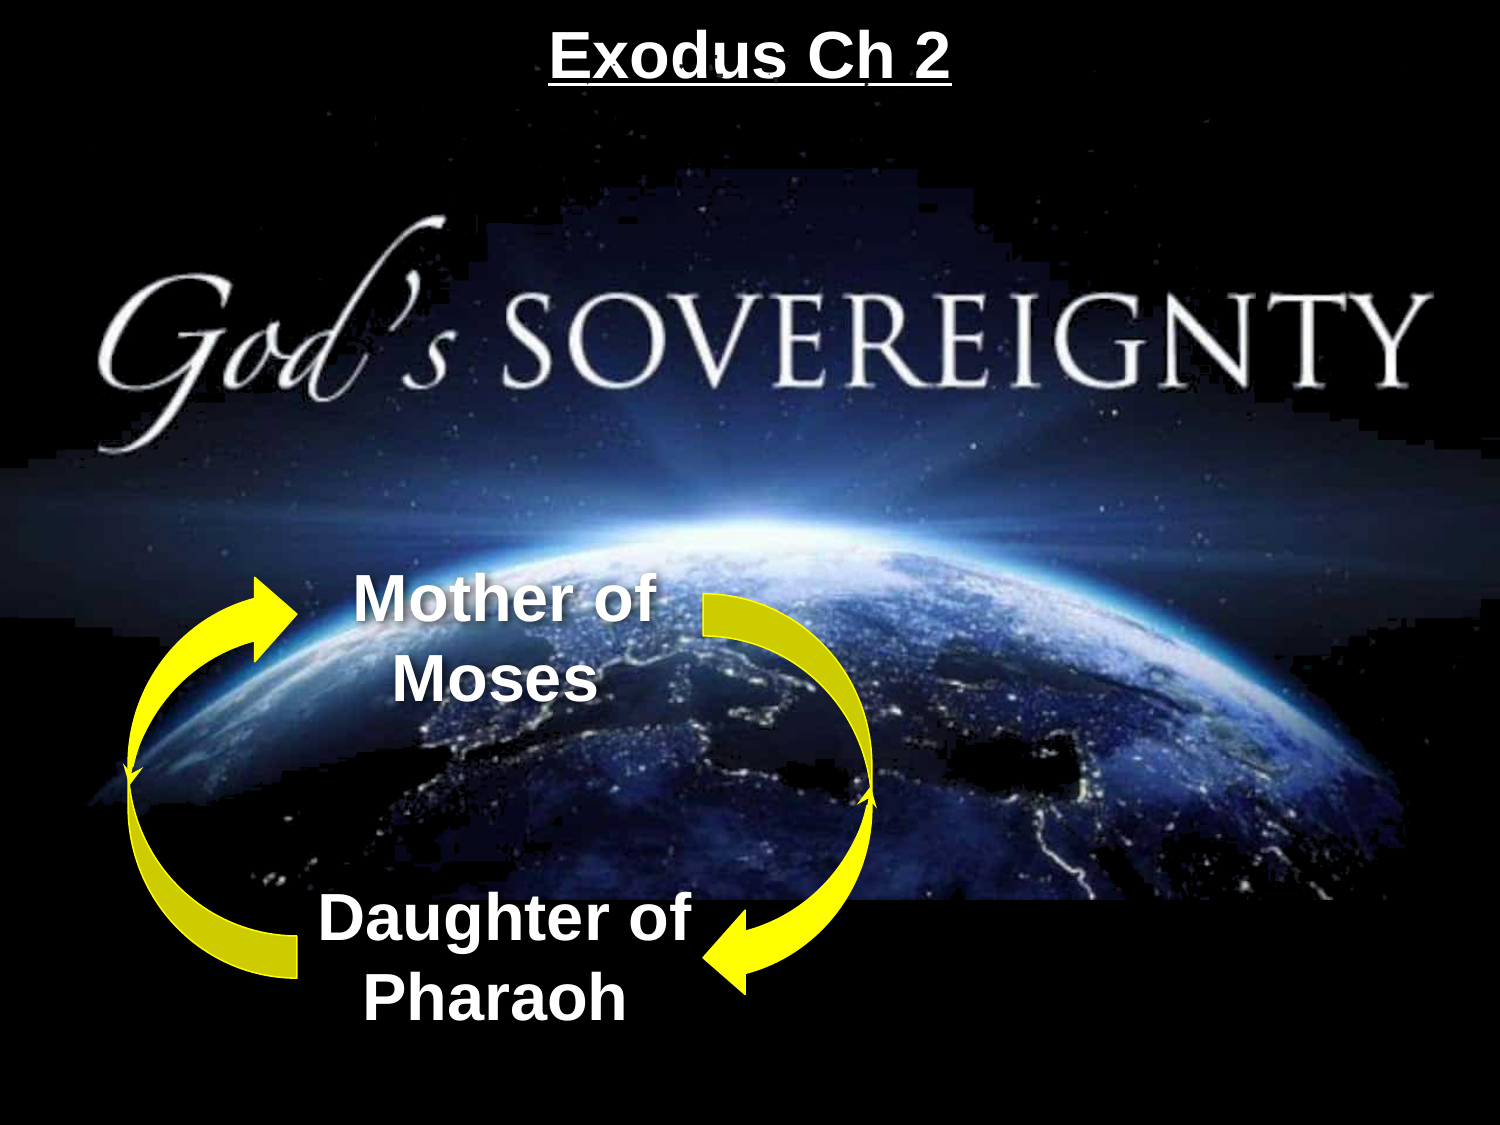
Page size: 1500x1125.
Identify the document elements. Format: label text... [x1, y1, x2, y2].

picture [0, 55, 1500, 900]
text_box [127, 546, 873, 1001]
text_box Exodus Ch 2 [0, 4, 1500, 55]
